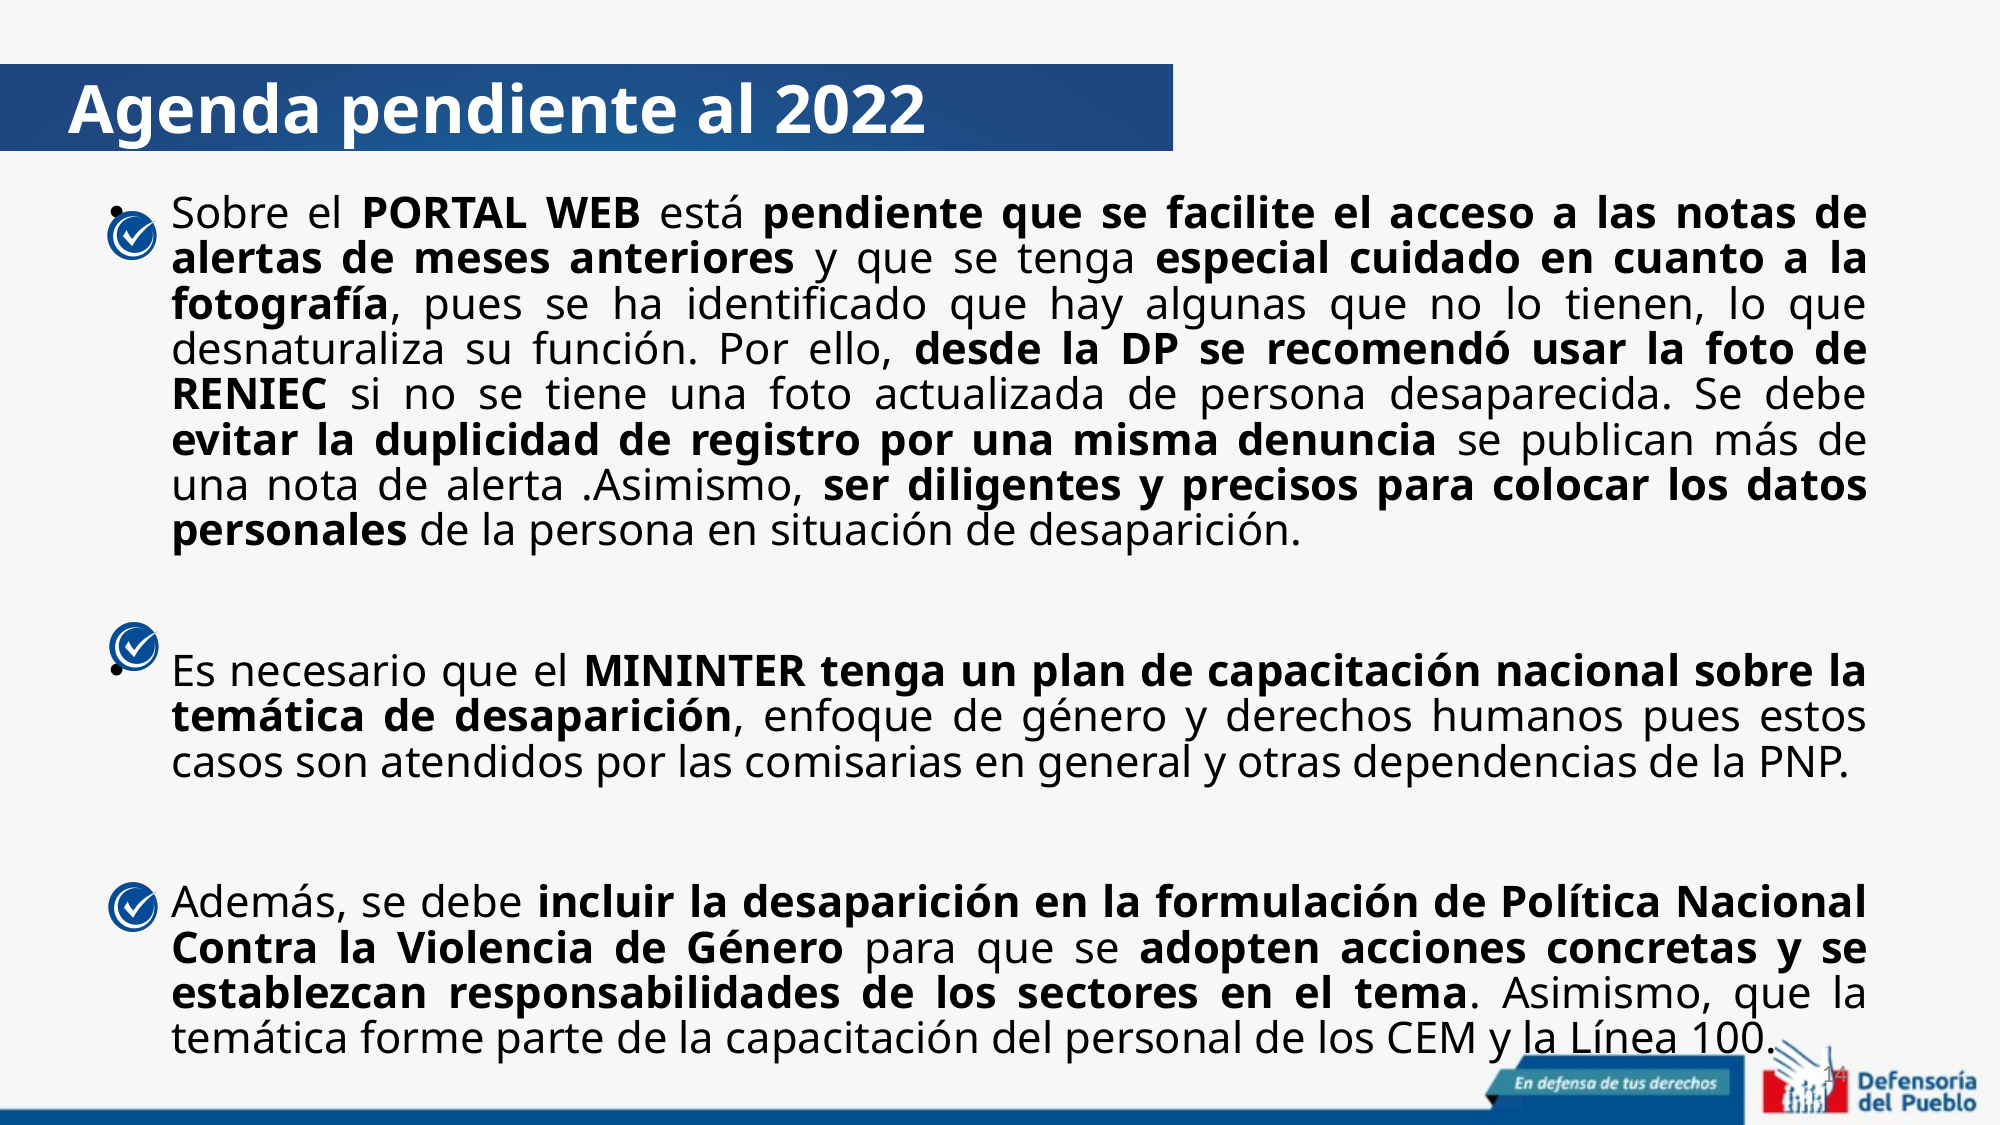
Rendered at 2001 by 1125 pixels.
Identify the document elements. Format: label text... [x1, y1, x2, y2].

picture [0, 0, 2000, 1125]
text_box Agenda pendiente al 2022 [54, 58, 949, 63]
slide_number 14 [1412, 1042, 1863, 1103]
list Sobre el PORTAL WEB está pendiente que se facilite el acceso a las notas de alertas de meses anteriores y que se tenga especial cuidado en cuanto a la fotografía, pues se ha identificado que hay algunas que no lo tienen, lo que desnaturaliza su función. Por ello, desde la DP se recomendó usar la foto de RENIEC si no se tiene una foto actualizada de persona desaparecida. Se debe evitar la duplicidad de registro por una misma denuncia se publican más de una nota de alerta .Asimismo, ser diligentes y precisos para colocar los datos personales de la persona en situación de desaparición. Es necesario que el MININTER tenga un plan de capacitación nacional sobre la temática de desaparición, enfoque de género y derechos humanos pues estos casos son atendidos por las comisarias en general y otras dependencias de la PNP. Además, se debe incluir la desaparición en la formulación de Política Nacional Contra la Violencia de Género para que se adopten acciones concretas y se establezcan responsabilidades de los sectores en el tema. Asimismo, que la temática forme parte de la capacitación del personal de los CEM y la Línea 100. [85, 184, 1885, 1078]
